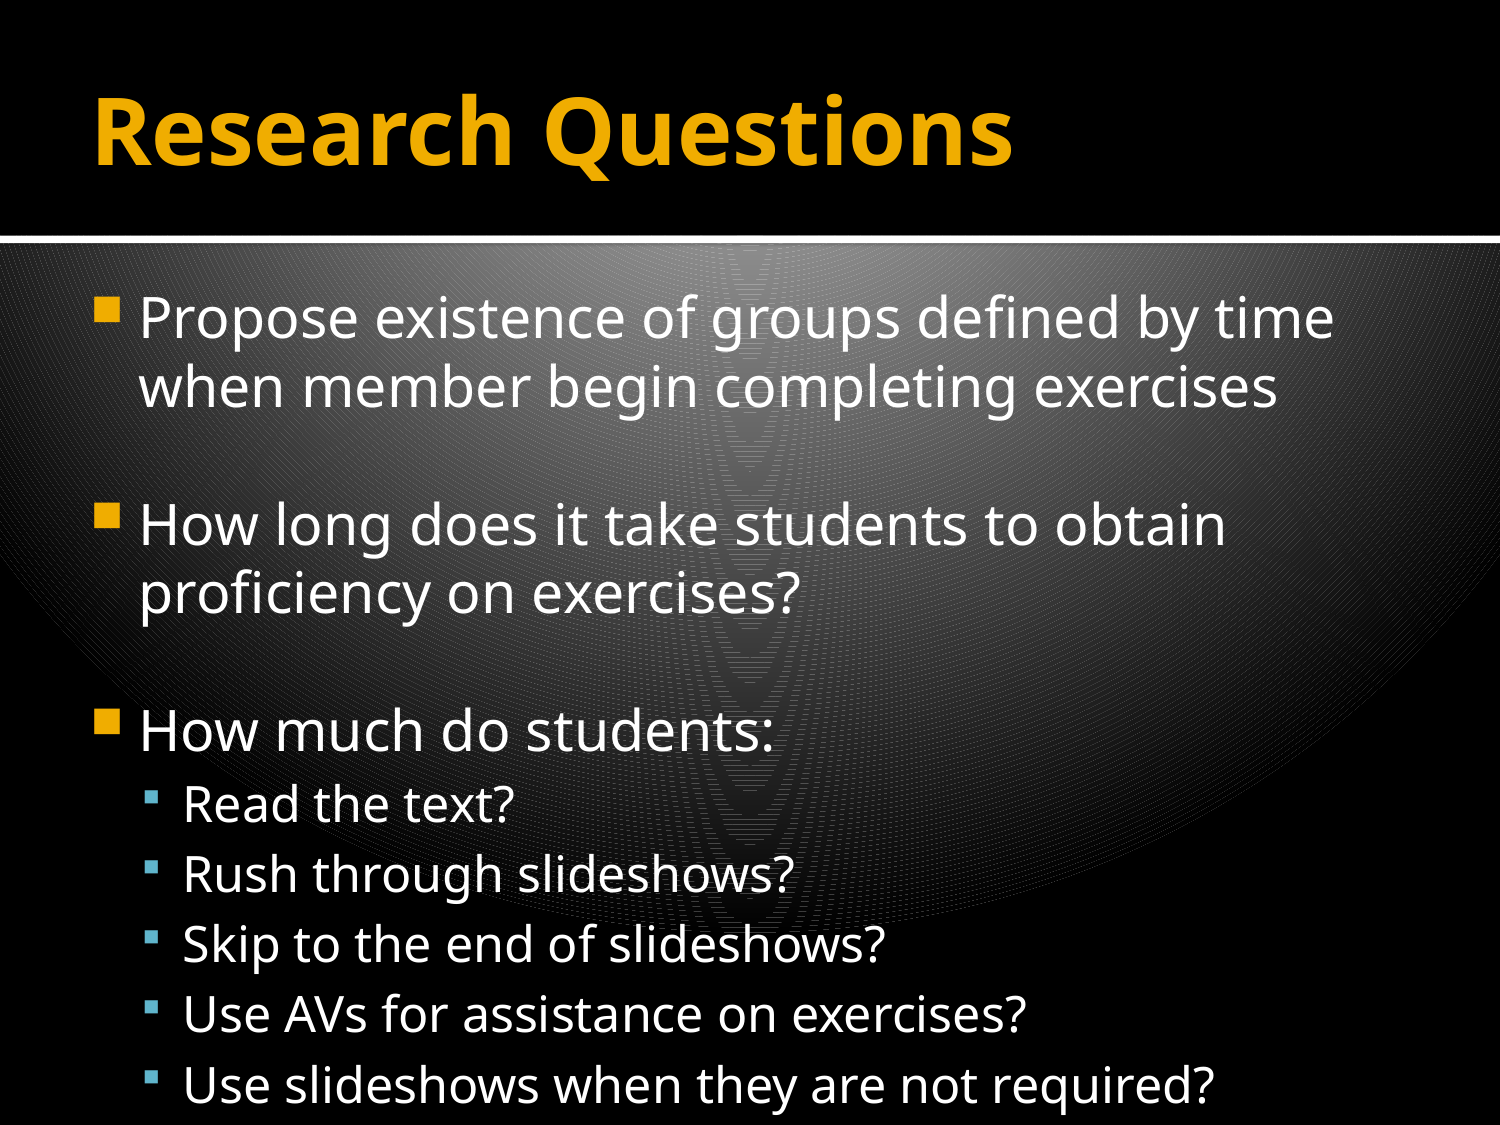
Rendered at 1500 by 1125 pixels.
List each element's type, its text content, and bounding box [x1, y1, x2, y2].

list Propose existence of groups defined by time when member begin completing exercises How long does it take students to obtain proficiency on exercises? How much do students: Read the text? Rush through slideshows? Skip to the end of slideshows? Use AVs for assistance on exercises? Use slideshows when they are not required? [62, 266, 1413, 1125]
title Research Questions [75, 25, 1425, 231]
